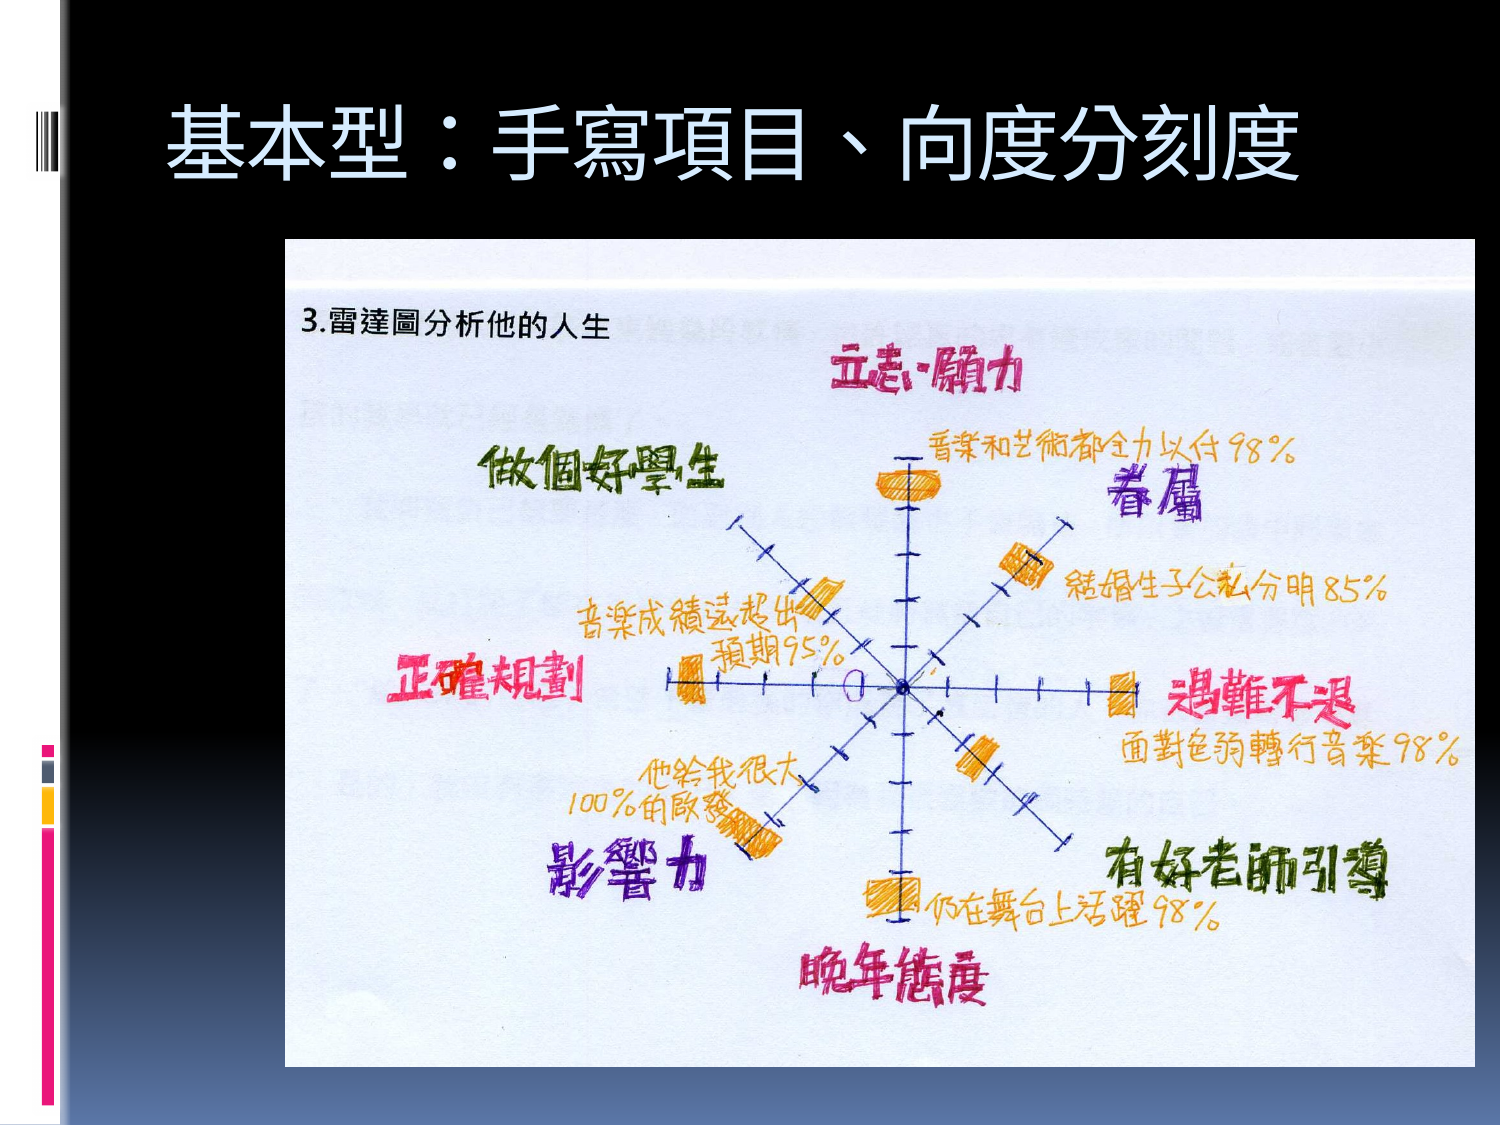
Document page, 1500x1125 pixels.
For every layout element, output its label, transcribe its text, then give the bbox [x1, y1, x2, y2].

title 基本型：手寫項目、向度分刻度 [150, 83, 1425, 234]
picture [285, 238, 1475, 1067]
